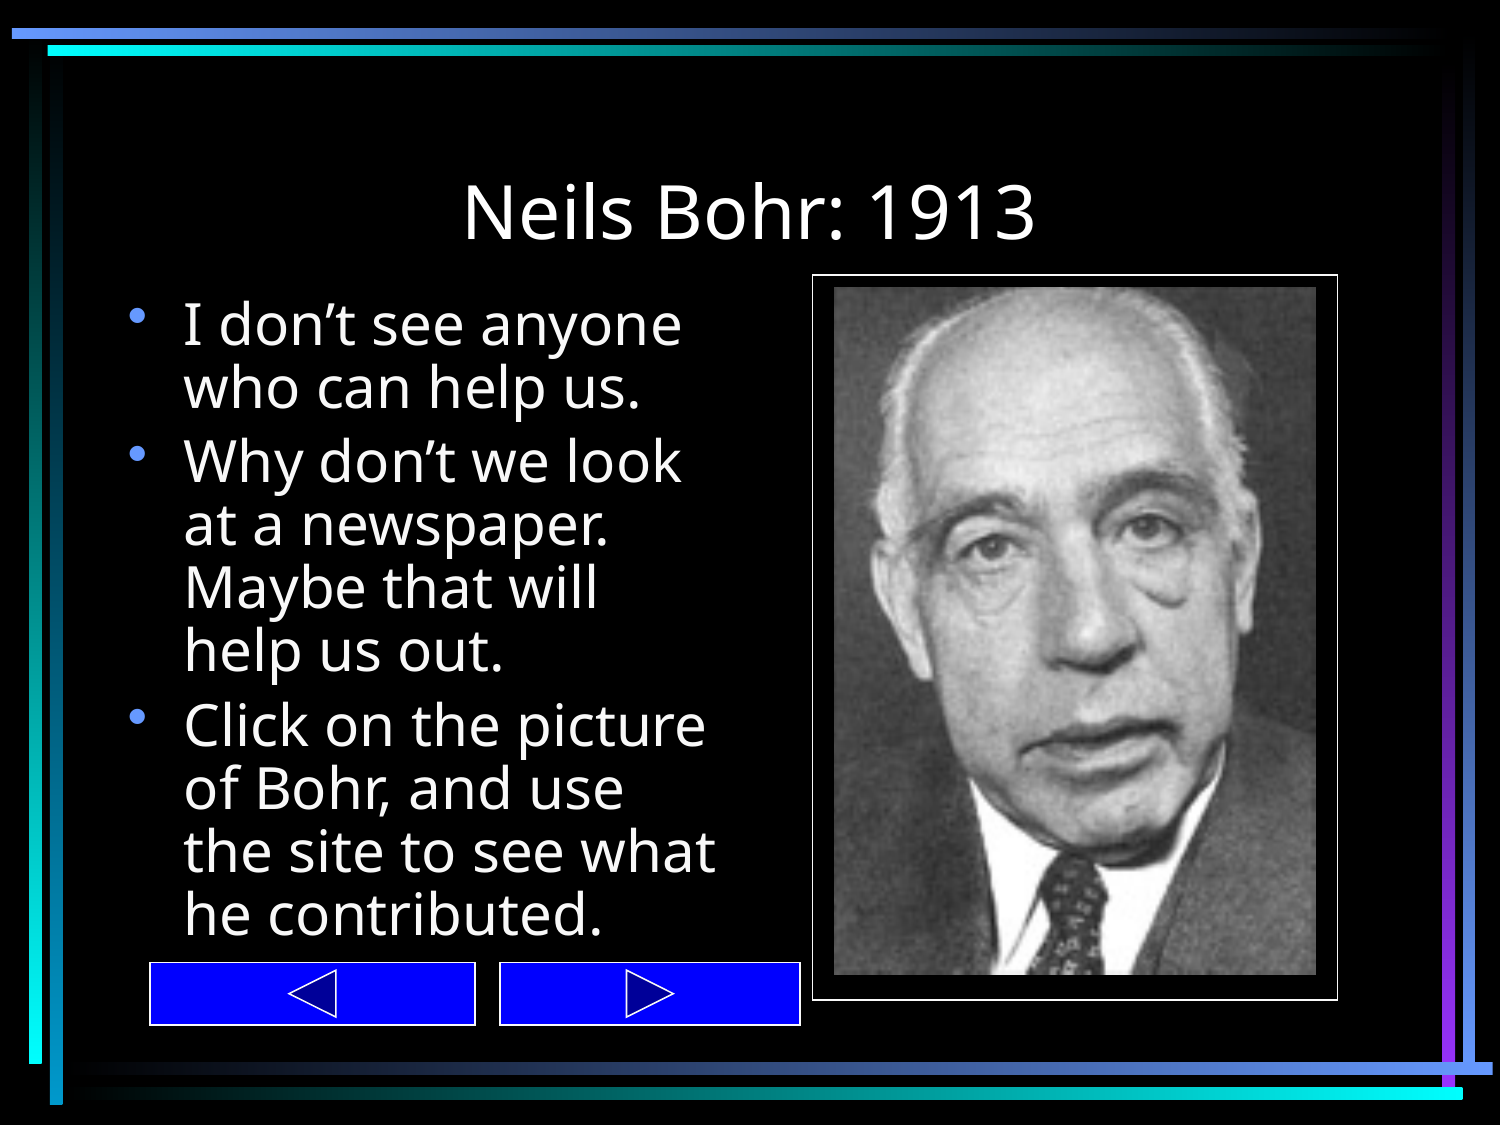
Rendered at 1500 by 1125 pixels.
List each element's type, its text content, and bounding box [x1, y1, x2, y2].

text_box [812, 275, 1338, 1001]
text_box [834, 287, 1316, 976]
list I don’t see anyone who can help us. Why don’t we look at a newspaper. Maybe that will help us out. Click on the picture of Bohr, and use the site to see what he contributed. [112, 287, 738, 975]
text_box [499, 962, 800, 1025]
text_box [150, 962, 475, 1025]
title Neils Bohr: 1913 [112, 99, 1388, 263]
